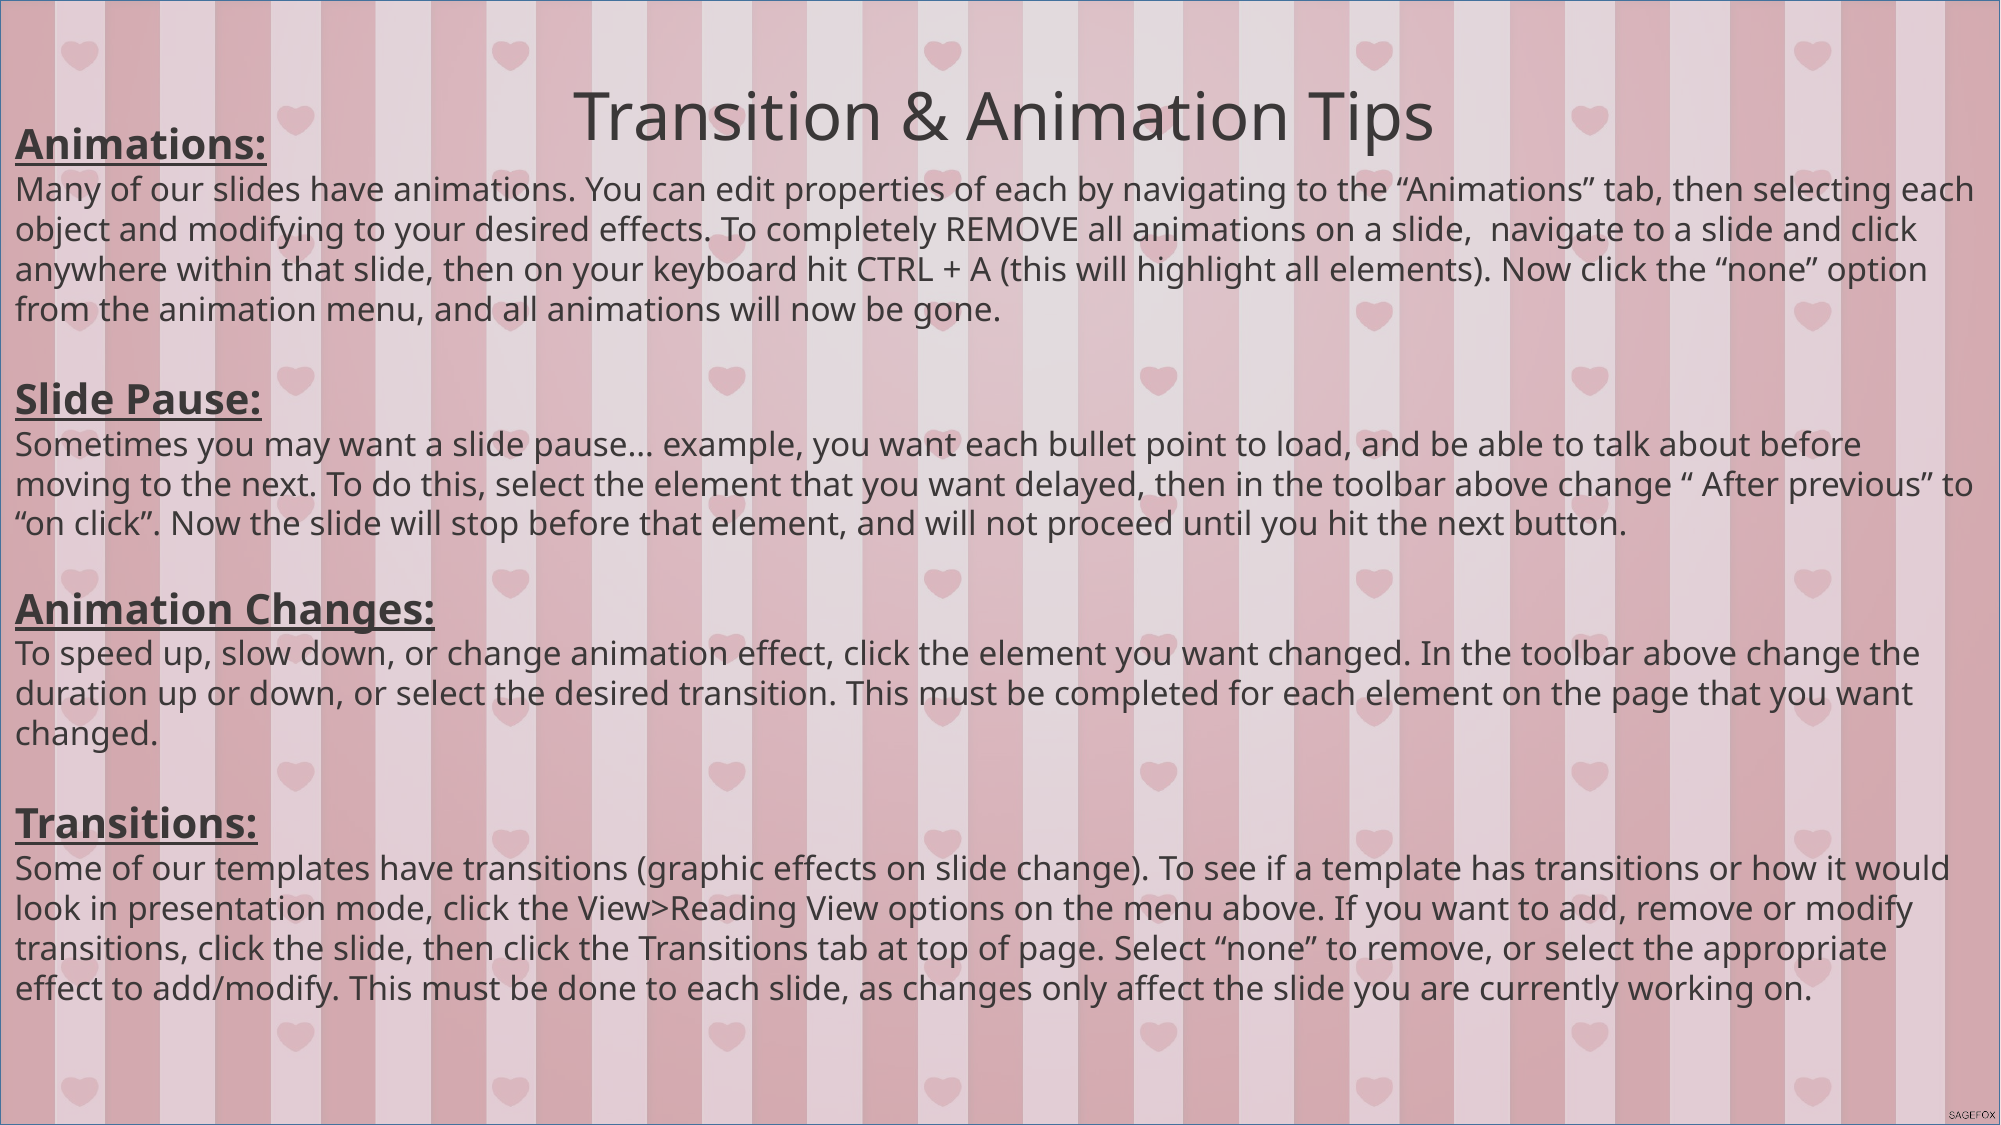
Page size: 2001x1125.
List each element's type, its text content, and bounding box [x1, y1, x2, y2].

text_box Animations: Many of our slides have animations. You can edit properties of each by navigating to the “Animations” tab, then selecting each object and modifying to your desired effects. To completely REMOVE all animations on a slide, navigate to a slide and click anywhere within that slide, then on your keyboard hit CTRL + A (this will highlight all elements). Now click the “none” option from the animation menu, and all animations will now be gone. Slide Pause: Sometimes you may want a slide pause… example, you want each bullet point to load, and be able to talk about before moving to the next. To do this, select the element that you want delayed, then in the toolbar above change “ After previous” to “on click”. Now the slide will stop before that element, and will not proceed until you hit the next button. Animation Changes: To speed up, slow down, or change animation effect, click the element you want changed. In the toolbar above change the duration up or down, or select the desired transition. This must be completed for each element on the page that you want changed. Transitions: Some of our templates have transitions (graphic effects on slide change). To see if a template has transitions or how it would look in presentation mode, click the View>Reading View options on the menu above. If you want to add, remove or modify transitions, click the slide, then click the Transitions tab at top of page. Select “none” to remove, or select the appropriate effect to add/modify. This must be done to each slide, as changes only affect the slide you are currently working on. [0, 0, 2000, 1125]
title Transition & Animation Tips [477, 59, 1532, 177]
